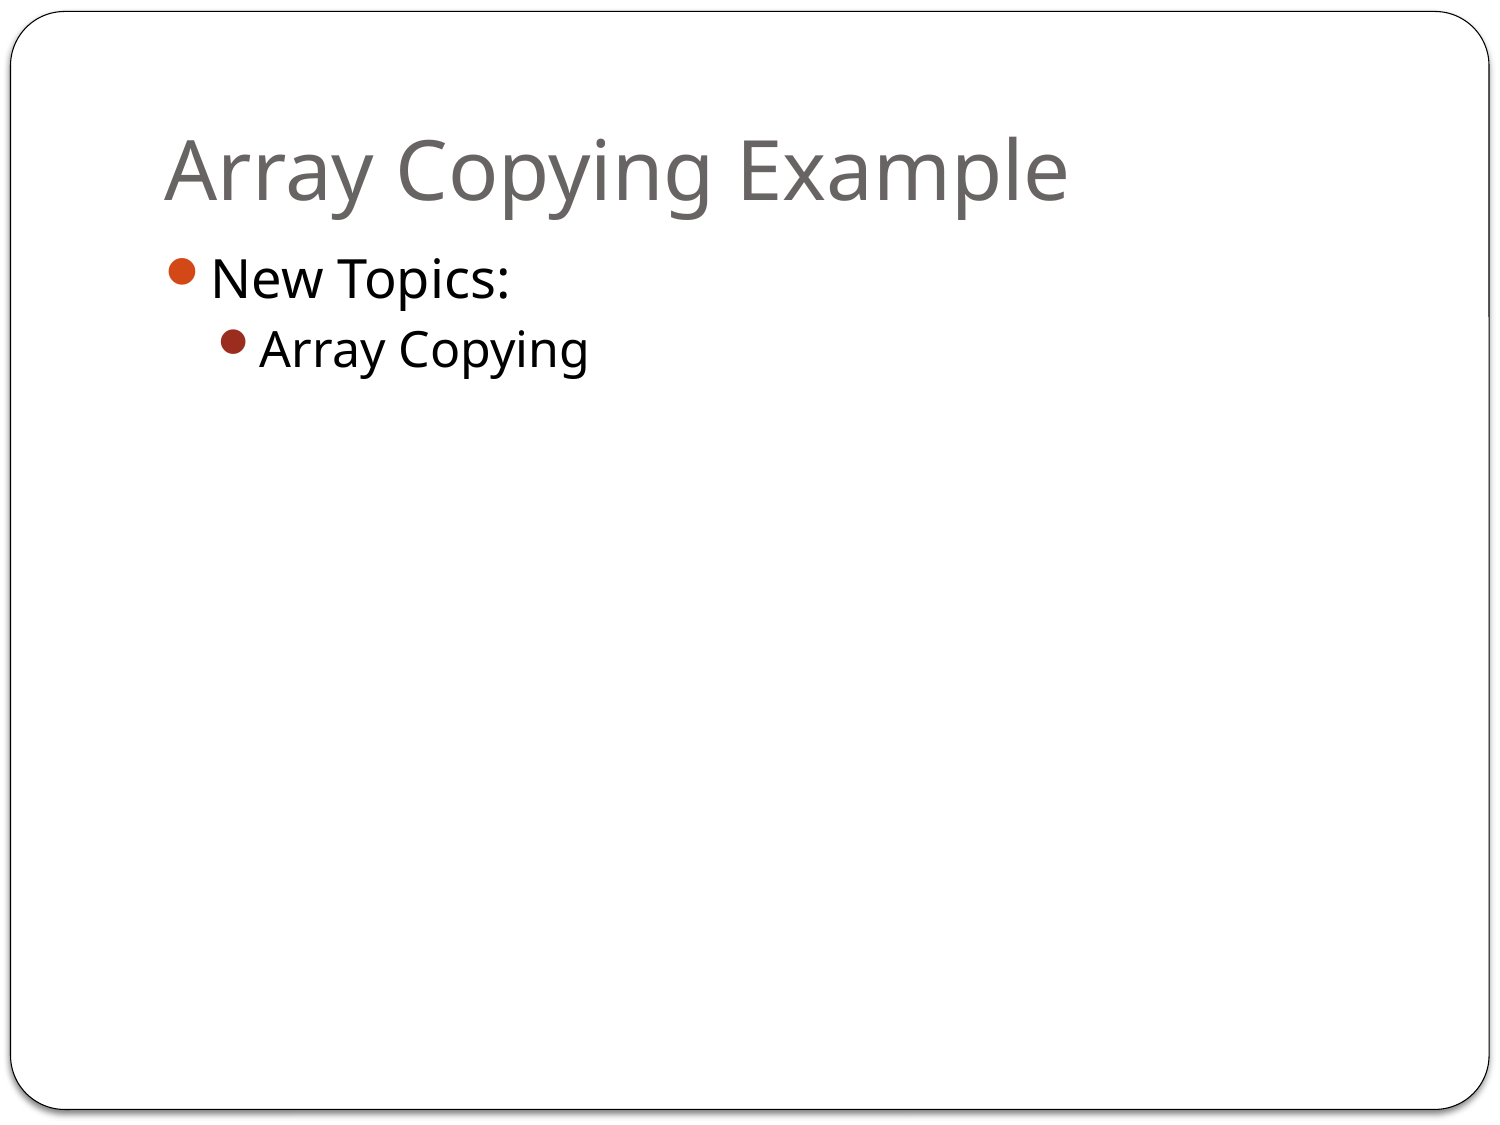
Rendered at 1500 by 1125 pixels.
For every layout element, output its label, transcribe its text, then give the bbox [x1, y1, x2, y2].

list New Topics: Array Copying [150, 237, 1425, 988]
title Array Copying Example [150, 45, 1425, 233]
